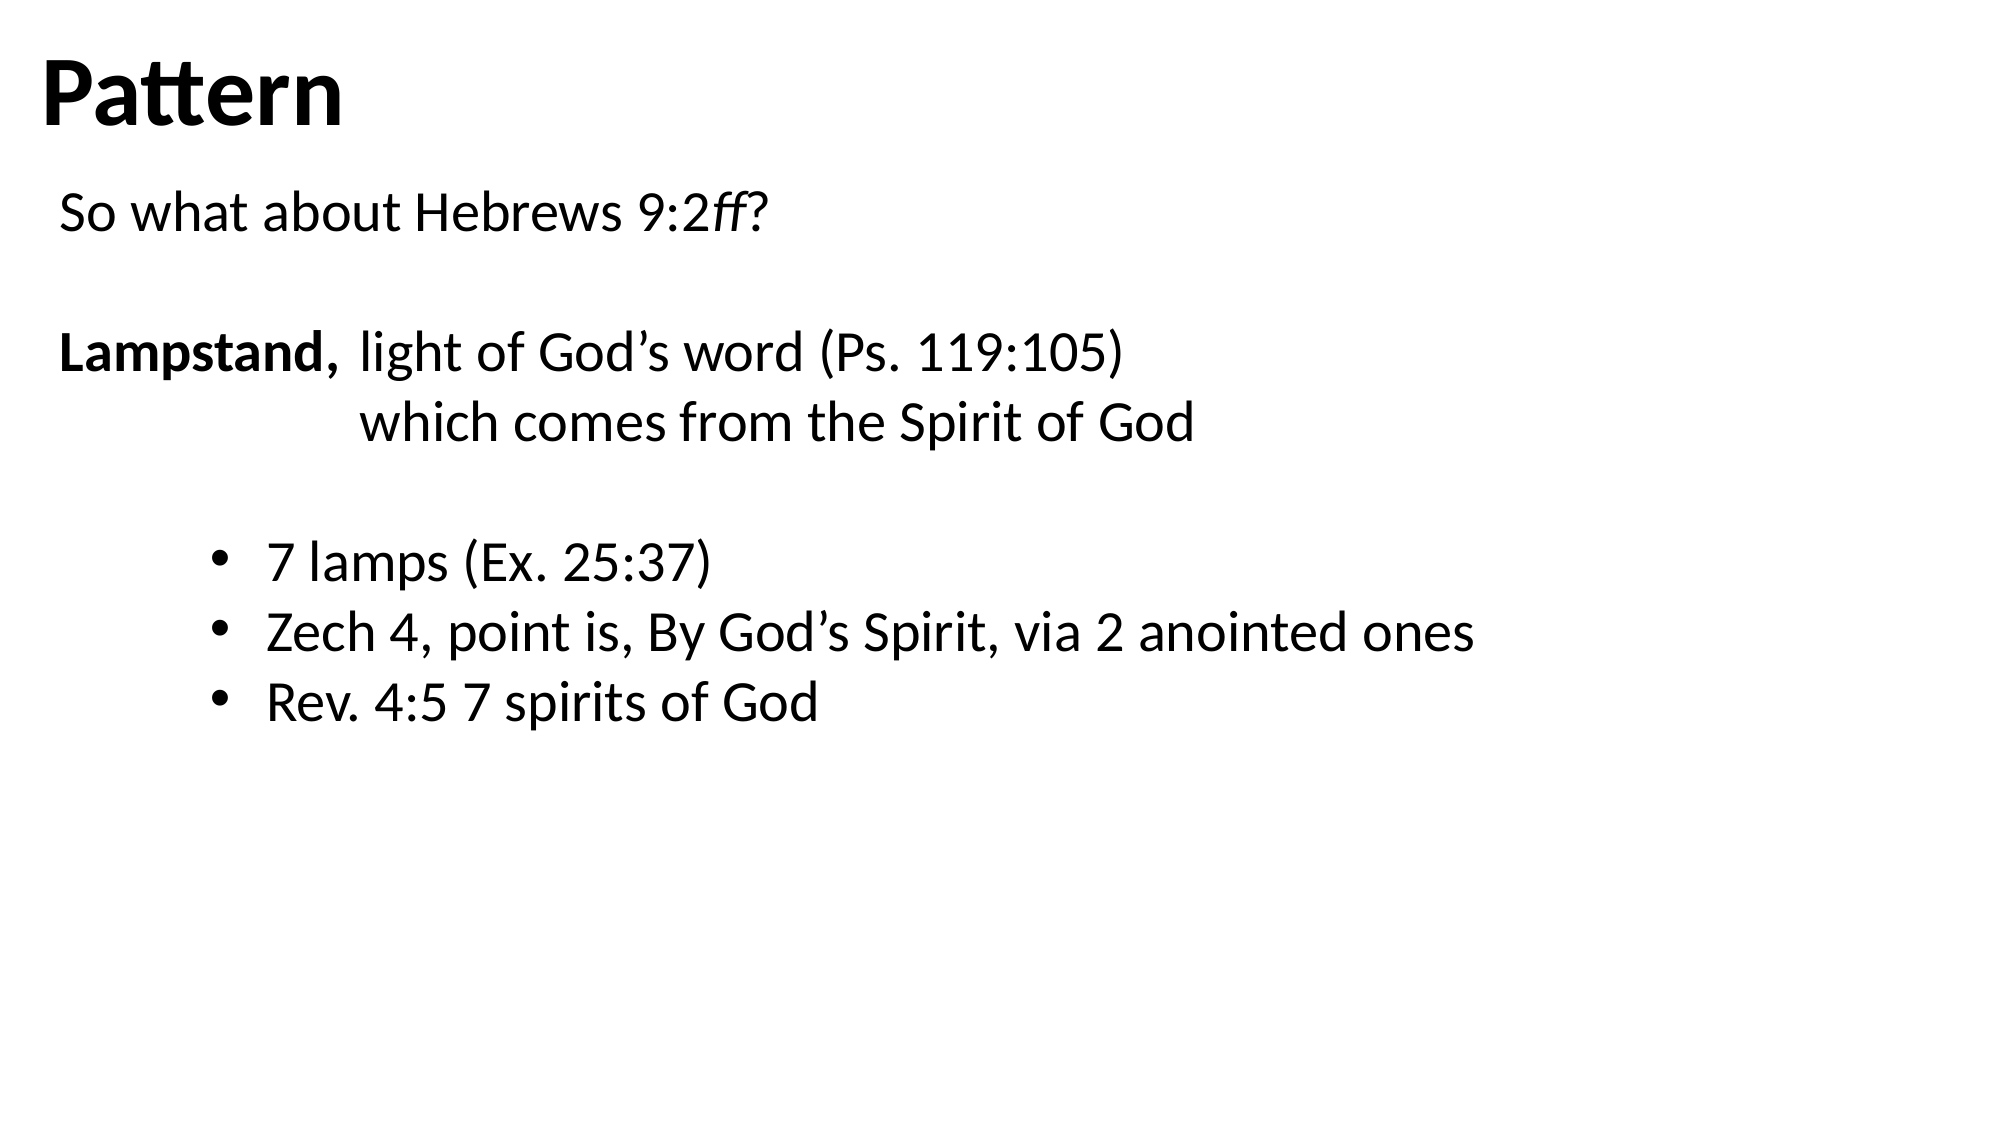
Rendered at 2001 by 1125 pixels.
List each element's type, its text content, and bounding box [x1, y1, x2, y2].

text_box Pattern [26, 18, 1873, 153]
text_box So what about Hebrews 9:2ff? Lampstand, light of God’s word (Ps. 119:105) which comes from the Spirit of God 7 lamps (Ex. 25:37) Zech 4, point is, By God’s Spirit, via 2 anointed ones Rev. 4:5 7 spirits of God [44, 165, 1891, 786]
